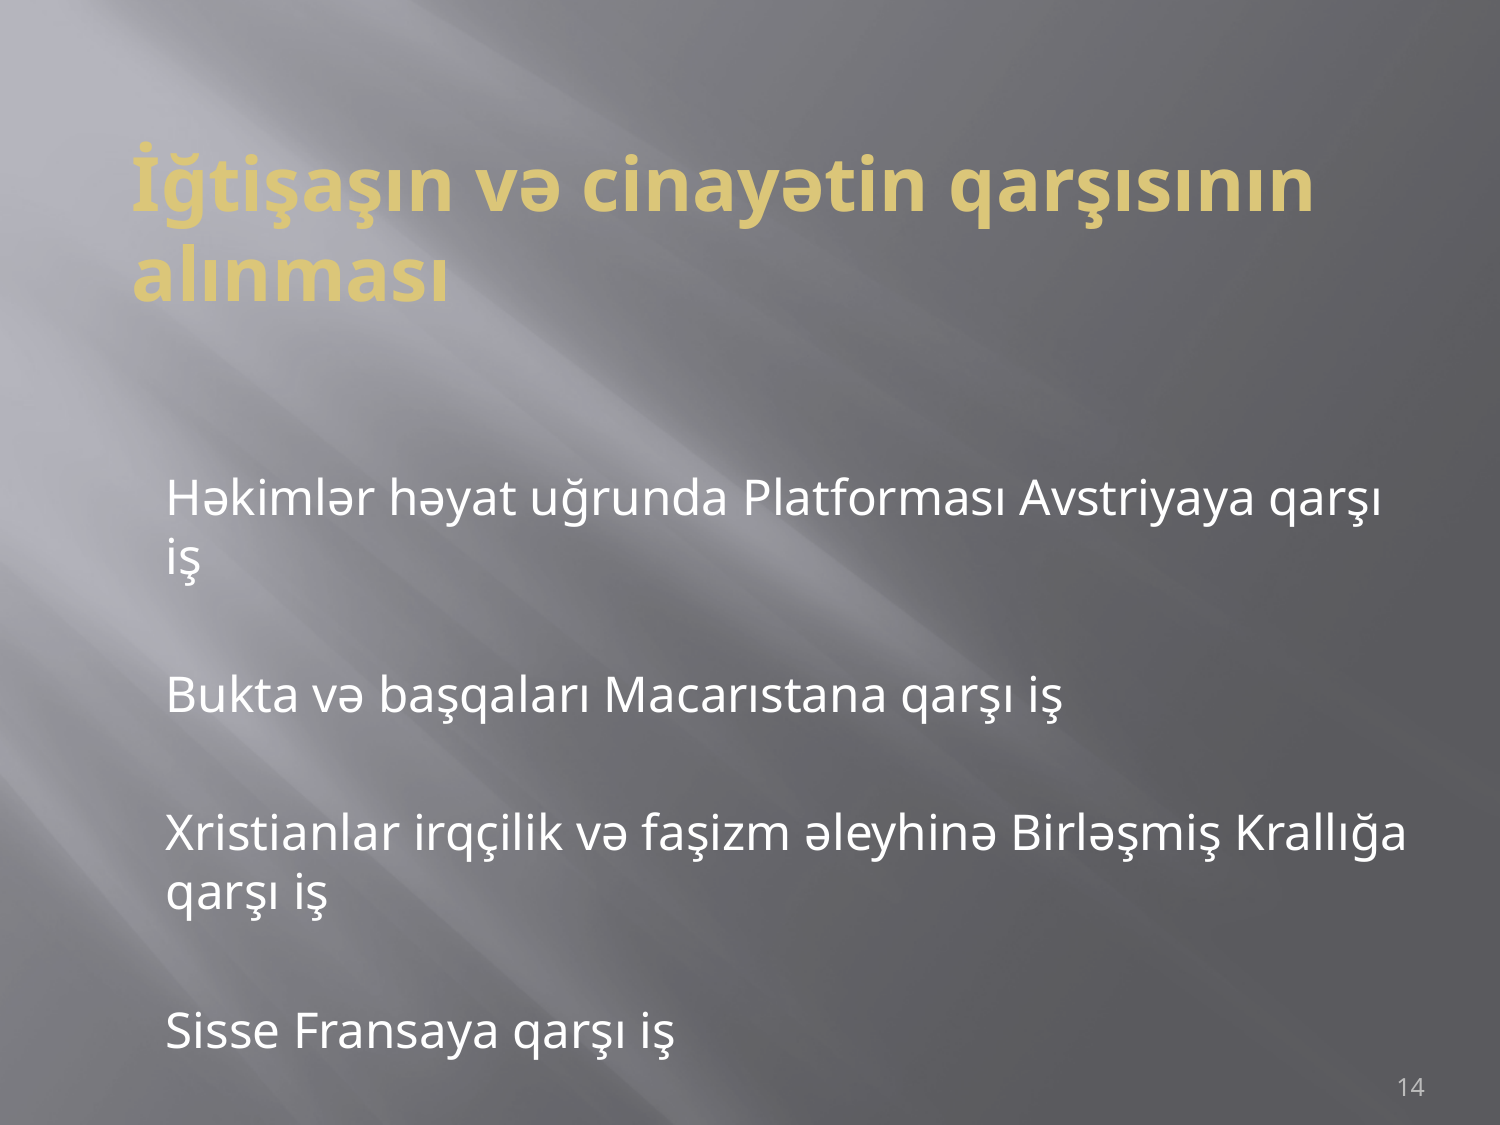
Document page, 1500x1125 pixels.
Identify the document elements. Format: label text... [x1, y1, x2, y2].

slide_number 14 [1299, 1052, 1425, 1113]
title İğtişaşın və cinayətin qarşısının alınması [117, 99, 1425, 317]
list Həkimlər həyat uğrunda Platforması Avstriyaya qarşı iş Bukta və başqaları Macarıstana qarşı iş Xristianlar irqçilik və faşizm əleyhinə Birləşmiş Krallığa qarşı iş Sisse Fransaya qarşı iş [140, 411, 1425, 1067]
